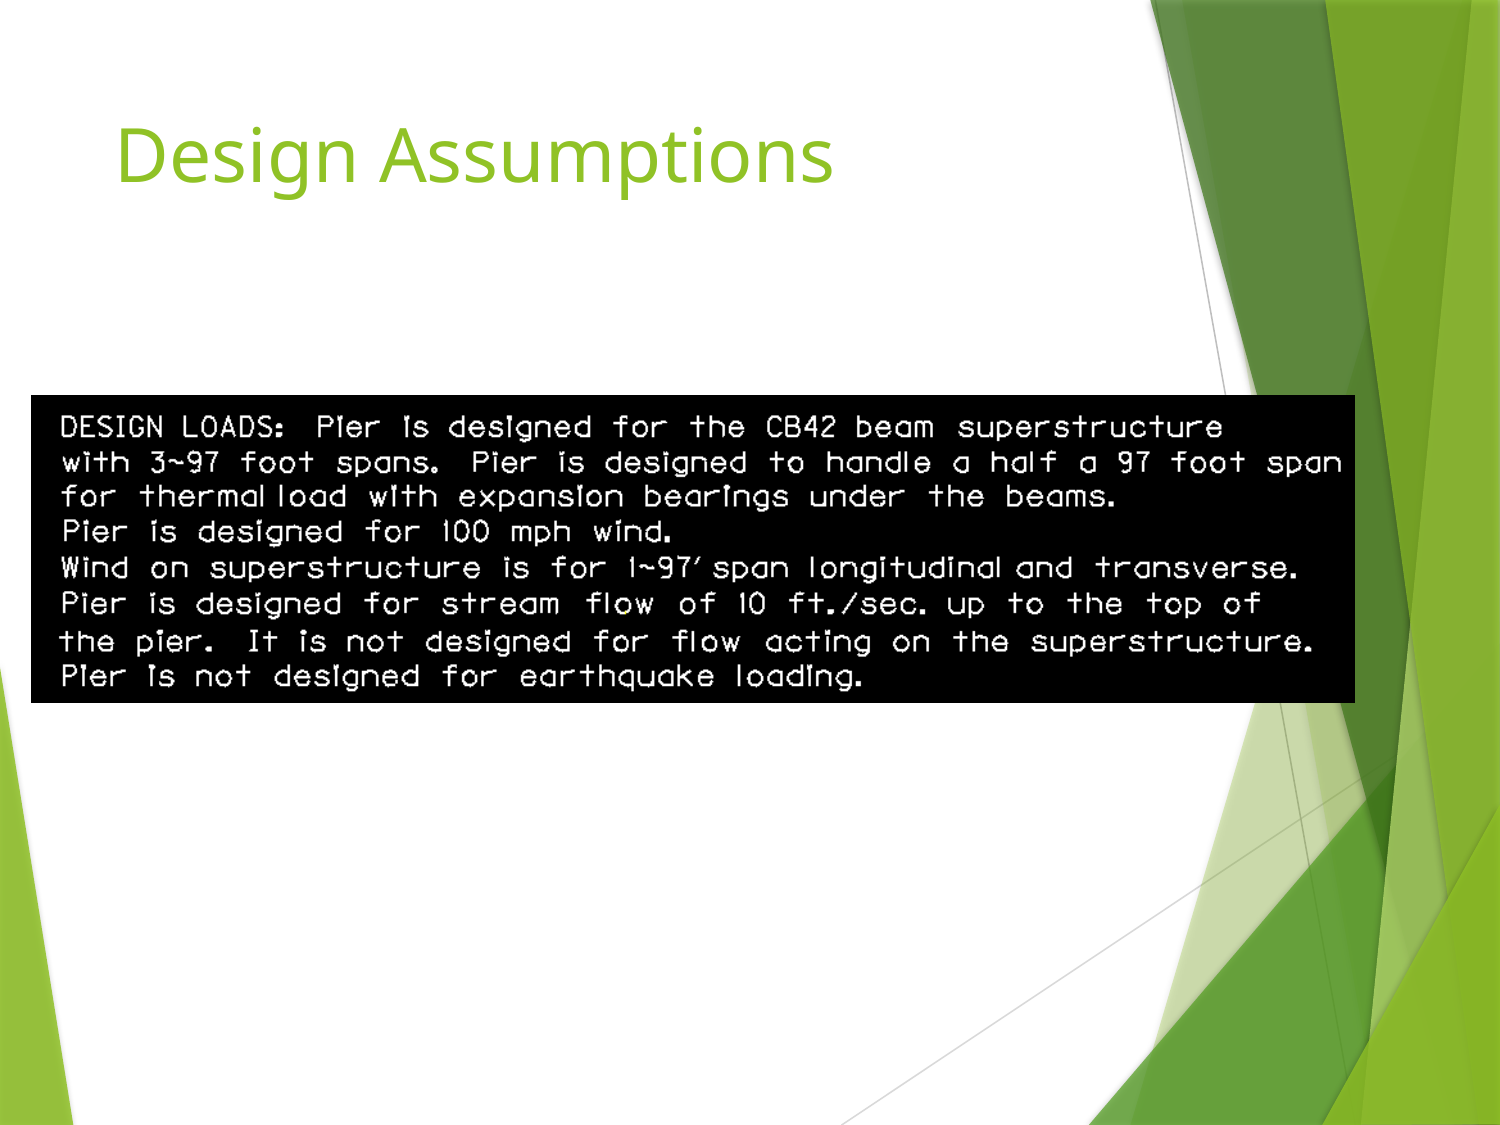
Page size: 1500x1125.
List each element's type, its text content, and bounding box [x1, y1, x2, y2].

title Design Assumptions [99, 99, 1142, 317]
picture [31, 394, 1356, 704]
